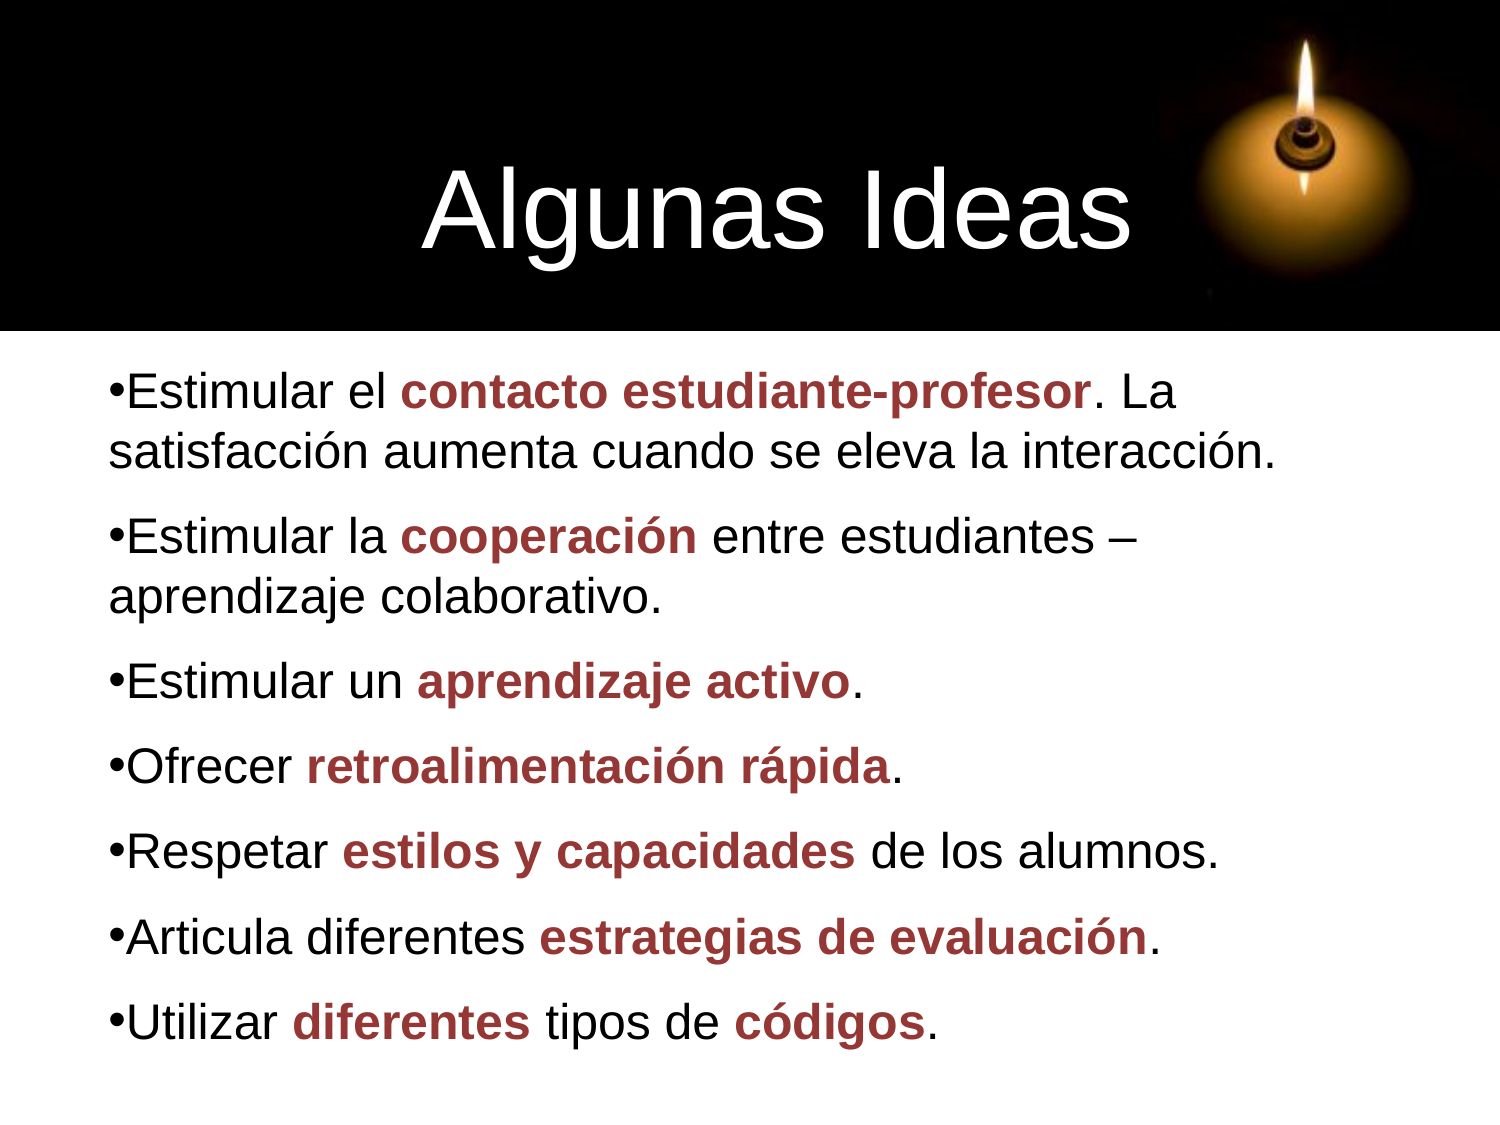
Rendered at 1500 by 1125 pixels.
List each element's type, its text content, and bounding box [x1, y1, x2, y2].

text_box [0, 0, 1155, 331]
picture [1159, 0, 1500, 329]
text_box Algunas Ideas [105, 128, 1149, 279]
text_box Estimular el contacto estudiante-profesor. La satisfacción aumenta cuando se eleva la interacción. Estimular la cooperación entre estudiantes – aprendizaje colaborativo. Estimular un aprendizaje activo. Ofrecer retroalimentación rápida. Respetar estilos y capacidades de los alumnos. Articula diferentes estrategias de evaluación. Utilizar diferentes tipos de códigos. [93, 351, 1418, 1057]
